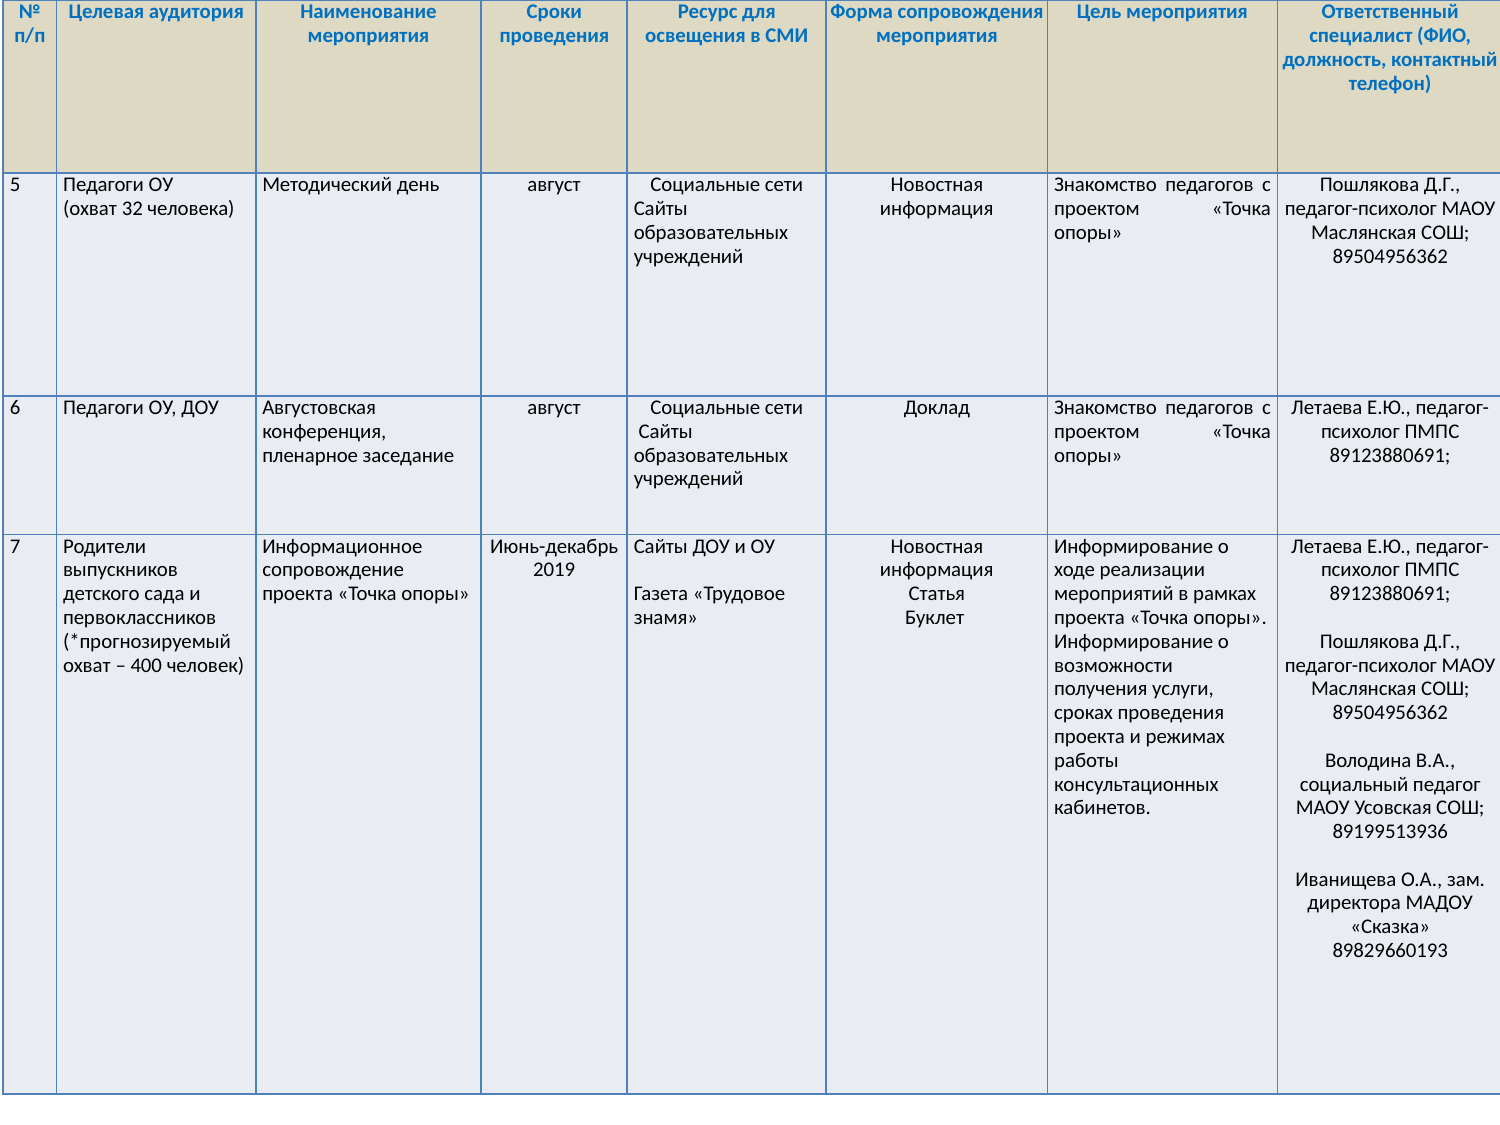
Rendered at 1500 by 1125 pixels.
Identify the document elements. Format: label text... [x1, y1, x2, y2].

table_cell Родители выпускников детского сада и первоклассников (*прогнозируемый охват – 400 человек) [57, 535, 255, 1093]
table_cell Информационное сопровождение проекта «Точка опоры» [257, 535, 480, 1093]
table_cell Педагоги ОУ (охват 32 человека) [57, 174, 255, 395]
table_cell август [482, 174, 626, 395]
table_cell Педагоги ОУ, ДОУ [57, 397, 255, 534]
table_cell Июнь-декабрь 2019 [482, 535, 626, 1093]
table_header Наименование мероприятия [257, 1, 480, 172]
table_cell 6 [4, 397, 56, 534]
table_cell Доклад [827, 397, 1047, 534]
table_cell август [482, 397, 626, 534]
table_header Ресурс для освещения в СМИ [628, 1, 825, 172]
table_cell Летаева Е.Ю., педагог-психолог ПМПС 89123880691; Пошлякова Д.Г., педагог-психолог МАОУ Маслянская СОШ; 89504956362 Володина В.А., социальный педагог МАОУ Усовская СОШ; 89199513936 Иванищева О.А., зам. директора МАДОУ «Сказка» 89829660193 [1278, 535, 1500, 1093]
table_header Ответственный специалист (ФИО, должность, контактный телефон) [1278, 1, 1500, 172]
table_cell 5 [4, 174, 56, 395]
table_cell Сайты ДОУ и ОУ Газета «Трудовое знамя» [628, 535, 825, 1093]
table_header Цель мероприятия [1048, 1, 1277, 172]
table_header № п/п [4, 1, 56, 172]
table_header Целевая аудитория [57, 1, 255, 172]
table_cell Новостная информация [827, 174, 1047, 395]
table_header Форма сопровождения мероприятия [827, 1, 1047, 172]
table_cell Новостная информация Статья Буклет [827, 535, 1047, 1093]
table_cell Социальные сети Сайты образовательных учреждений [628, 174, 825, 395]
table_cell Информирование о ходе реализации мероприятий в рамках проекта «Точка опоры». Информирование о возможности получения услуги, сроках проведения проекта и режимах работы консультационных кабинетов. [1048, 535, 1277, 1093]
table_cell Социальные сети Сайты образовательных учреждений [628, 397, 825, 534]
table_cell Знакомство педагогов с проектом «Точка опоры» [1048, 174, 1277, 395]
table_cell Методический день [257, 174, 480, 395]
table_cell Летаева Е.Ю., педагог-психолог ПМПС 89123880691; [1278, 397, 1500, 534]
table_header Сроки проведения [482, 1, 626, 172]
table_cell Августовская конференция, пленарное заседание [257, 397, 480, 534]
table_cell Пошлякова Д.Г., педагог-психолог МАОУ Маслянская СОШ; 89504956362 [1278, 174, 1500, 395]
table_cell 7 [4, 535, 56, 1093]
table_cell Знакомство педагогов с проектом «Точка опоры» [1048, 397, 1277, 534]
